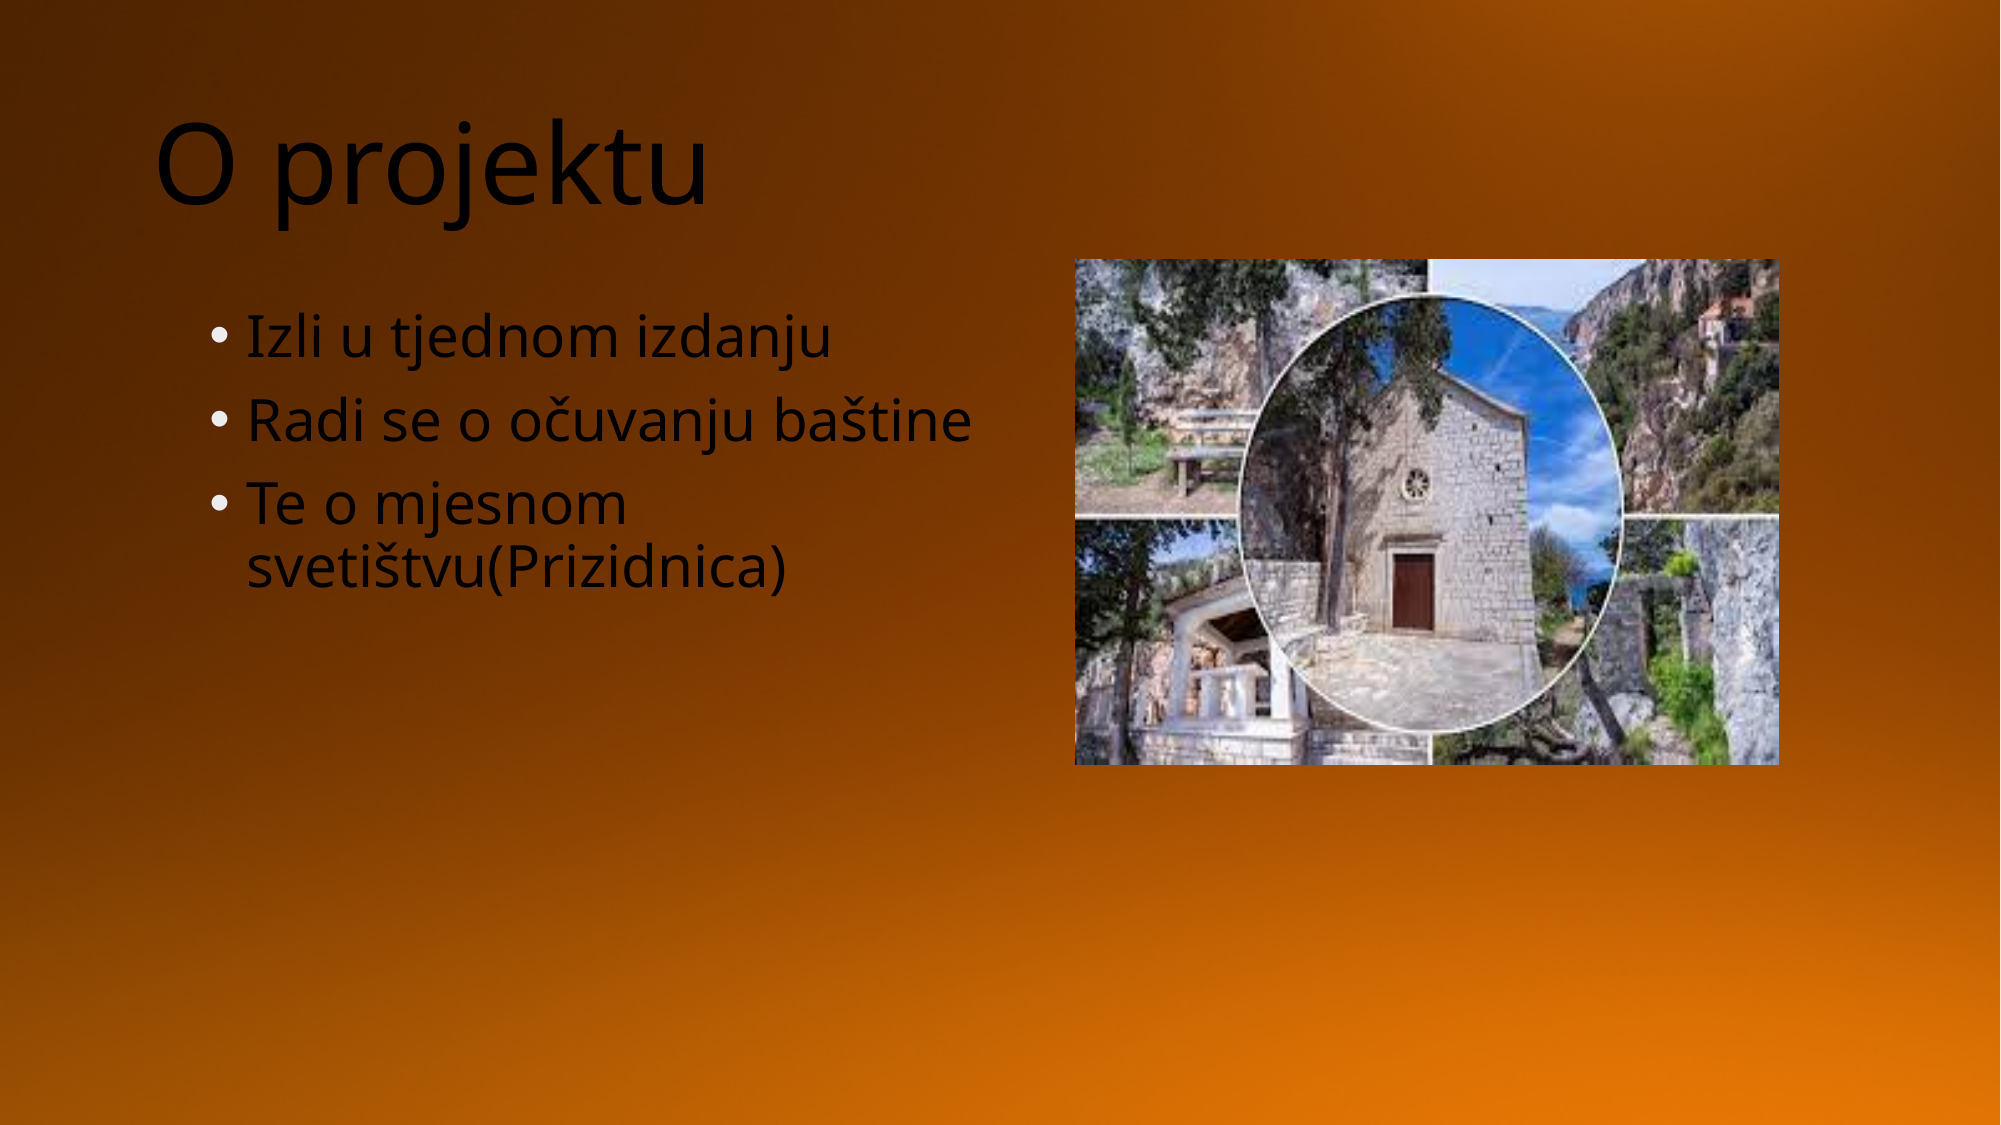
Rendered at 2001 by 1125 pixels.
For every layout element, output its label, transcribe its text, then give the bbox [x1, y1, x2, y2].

title O projektu [137, 59, 1863, 278]
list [1075, 259, 1779, 765]
list Izli u tjednom izdanju Radi se o očuvanju baštine Te o mjesnom svetištvu(Prizidnica) [194, 299, 1019, 1014]
picture [0, 0, 2001, 1125]
